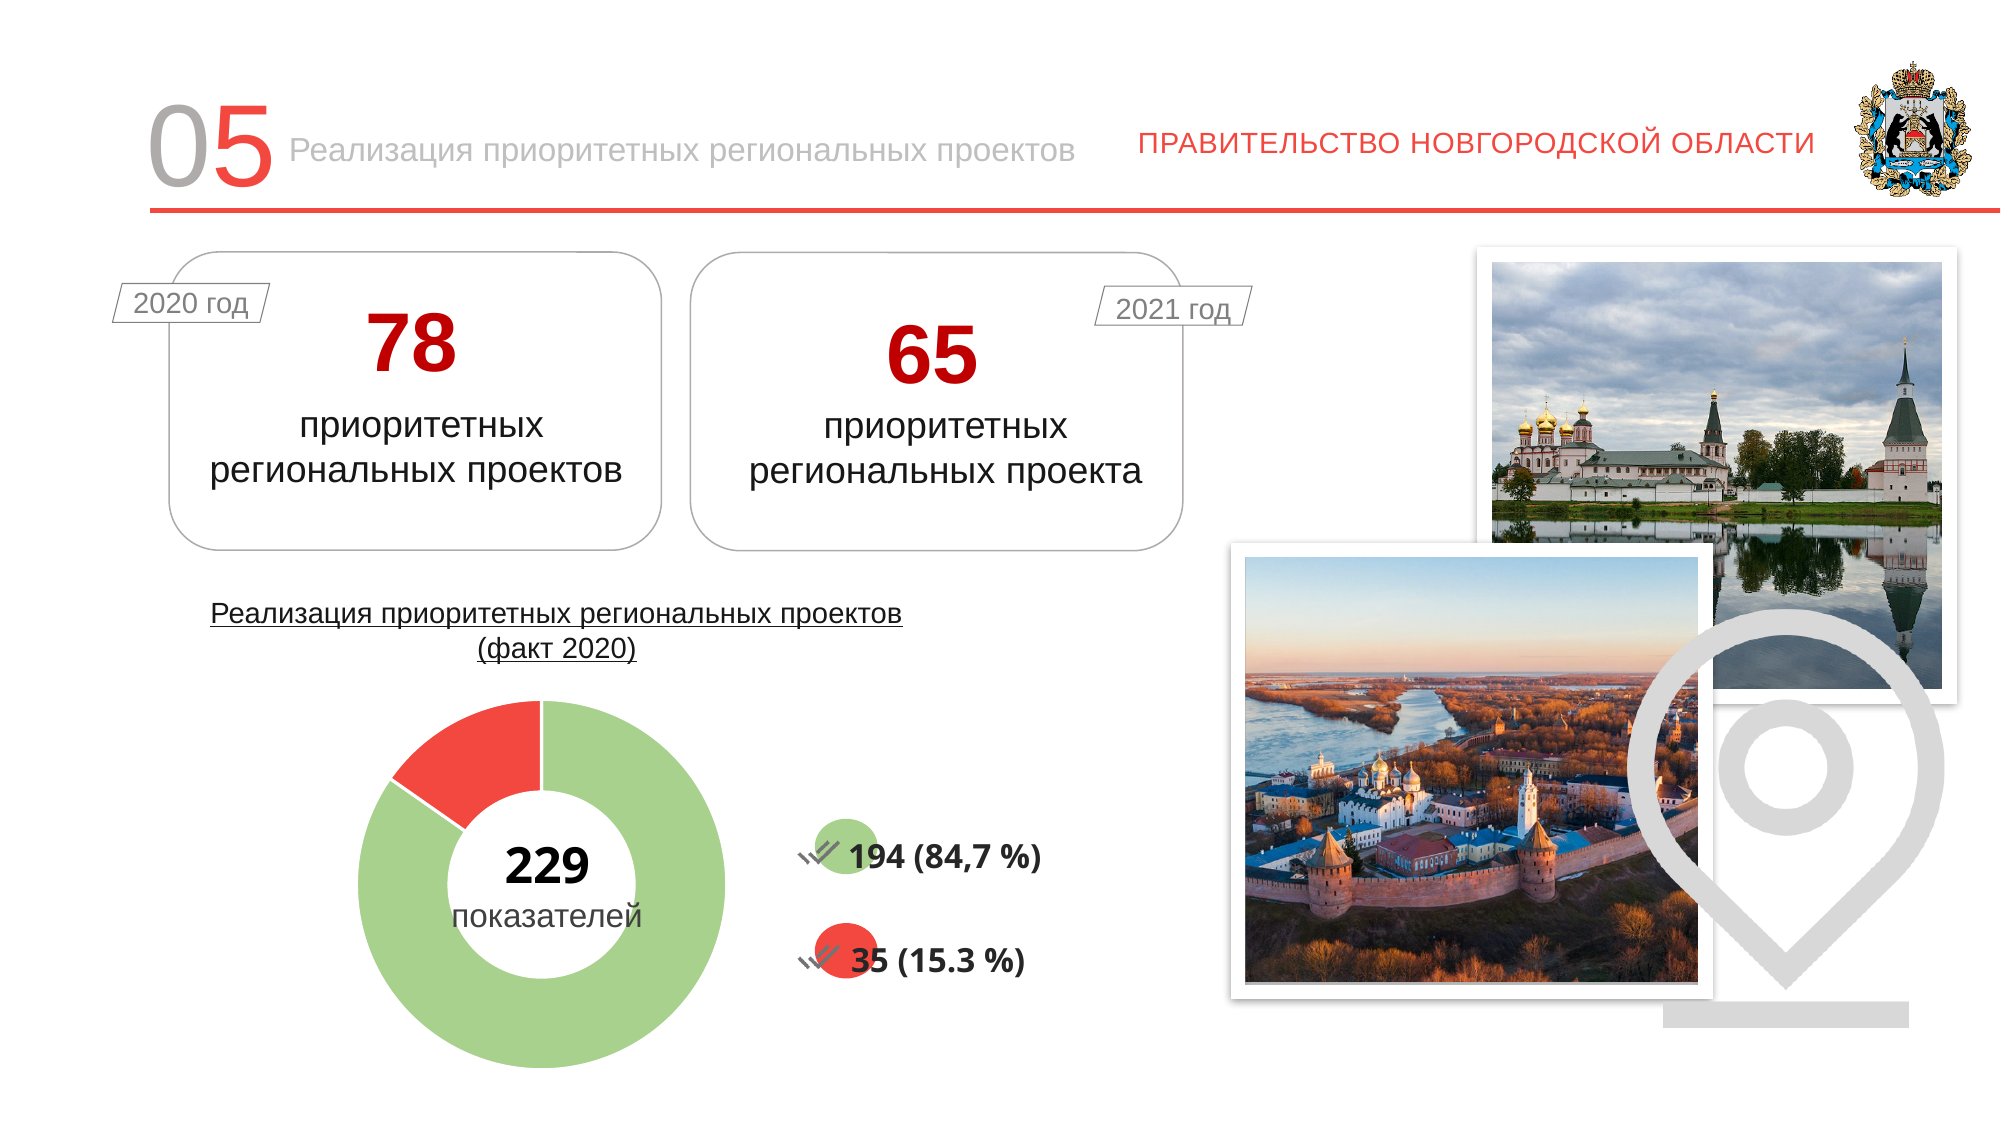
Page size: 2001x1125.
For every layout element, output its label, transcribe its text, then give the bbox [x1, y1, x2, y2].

text_box 05 [129, 61, 343, 219]
picture [1854, 61, 1972, 197]
text_box [168, 250, 663, 552]
text_box Реализация приоритетных региональных проектов (факт 2020) [129, 587, 984, 673]
text_box приоритетных региональных проекта [718, 393, 1174, 498]
text_box 65 [841, 292, 1022, 393]
text_box [689, 251, 1184, 552]
text_box Реализация приоритетных региональных проектов [274, 120, 1092, 176]
text_box 78 [312, 280, 508, 396]
picture [797, 831, 840, 873]
text_box 2020 год [106, 277, 276, 328]
picture [797, 935, 840, 978]
text_box приоритетных региональных проектов [169, 392, 662, 497]
chart [104, 594, 979, 1100]
picture [1245, 261, 1998, 1047]
text_box 194 (84,7 %) [979, 827, 1106, 883]
text_box 35 (15.3 %) [979, 931, 1109, 987]
text_box 2021 год [1094, 282, 1253, 333]
text_box ПРАВИТЕЛЬСТВО НОВГОРОДСКОЙ ОБЛАСТИ [1122, 120, 1854, 165]
